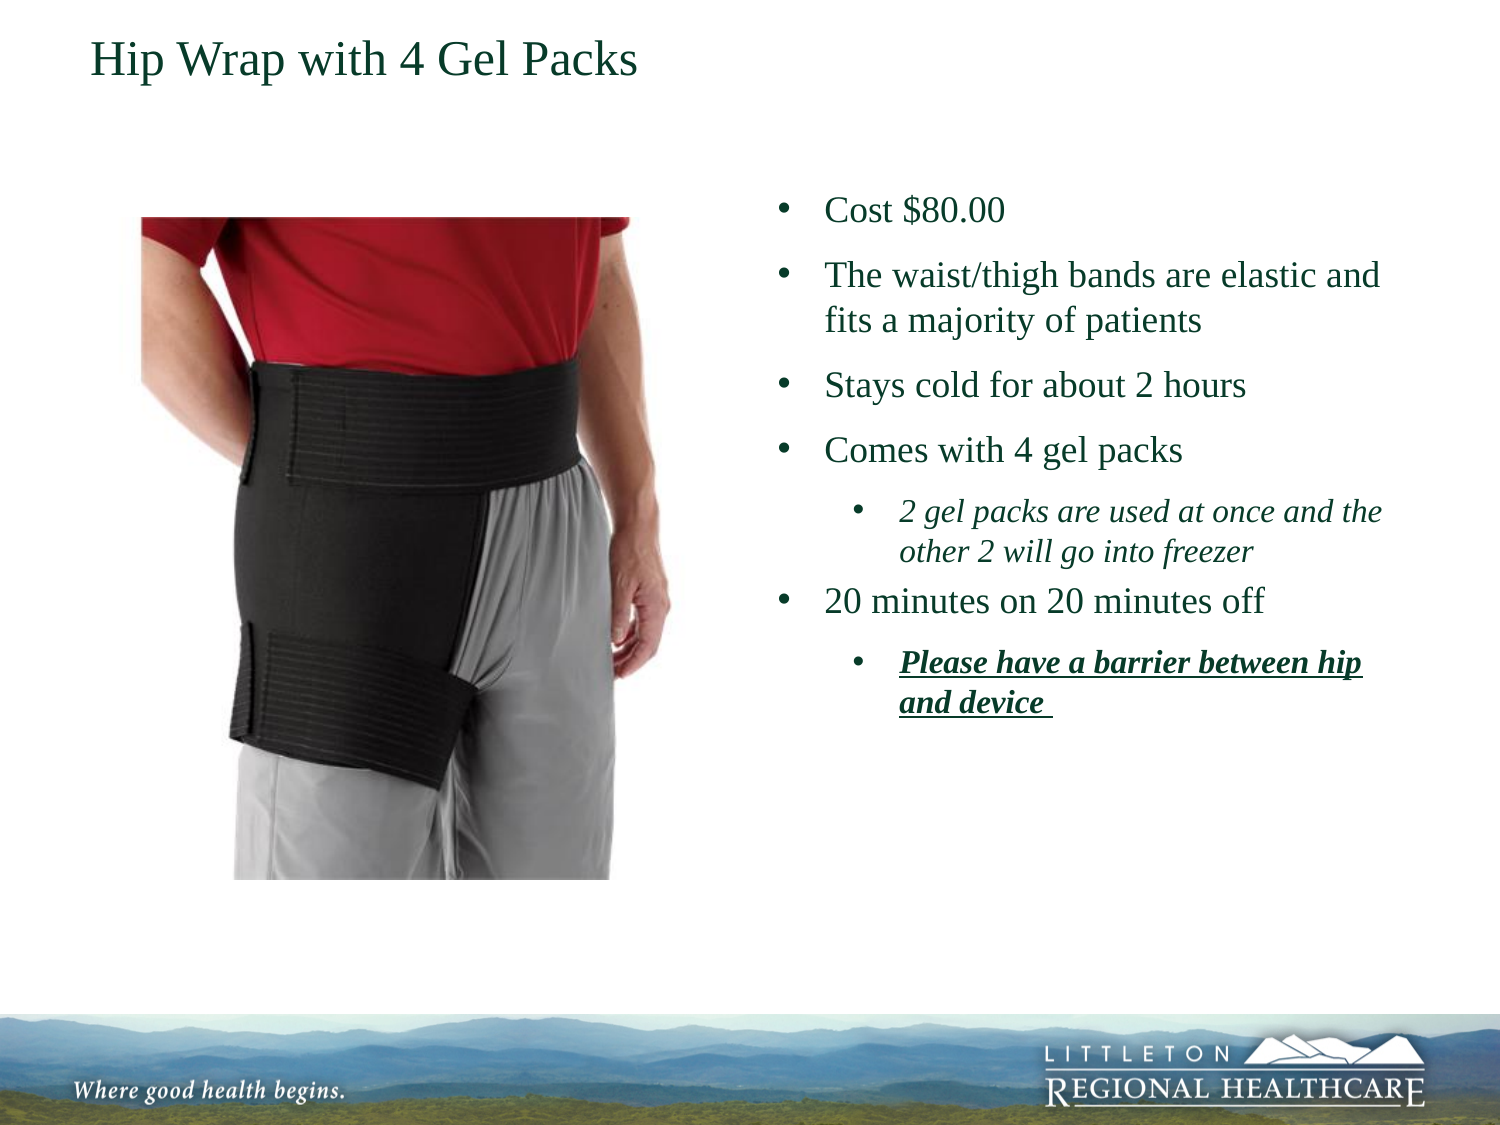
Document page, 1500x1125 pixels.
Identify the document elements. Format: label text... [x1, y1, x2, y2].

picture [0, 1014, 1500, 1125]
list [74, 216, 738, 880]
title Hip Wrap with 4 Gel Packs [75, 22, 1425, 90]
list Cost $80.00 The waist/thigh bands are elastic and fits a majority of patients Stays cold for about 2 hours Comes with 4 gel packs 2 gel packs are used at once and the other 2 will go into freezer 20 minutes on 20 minutes off Please have a barrier between hip and device [762, 177, 1425, 920]
